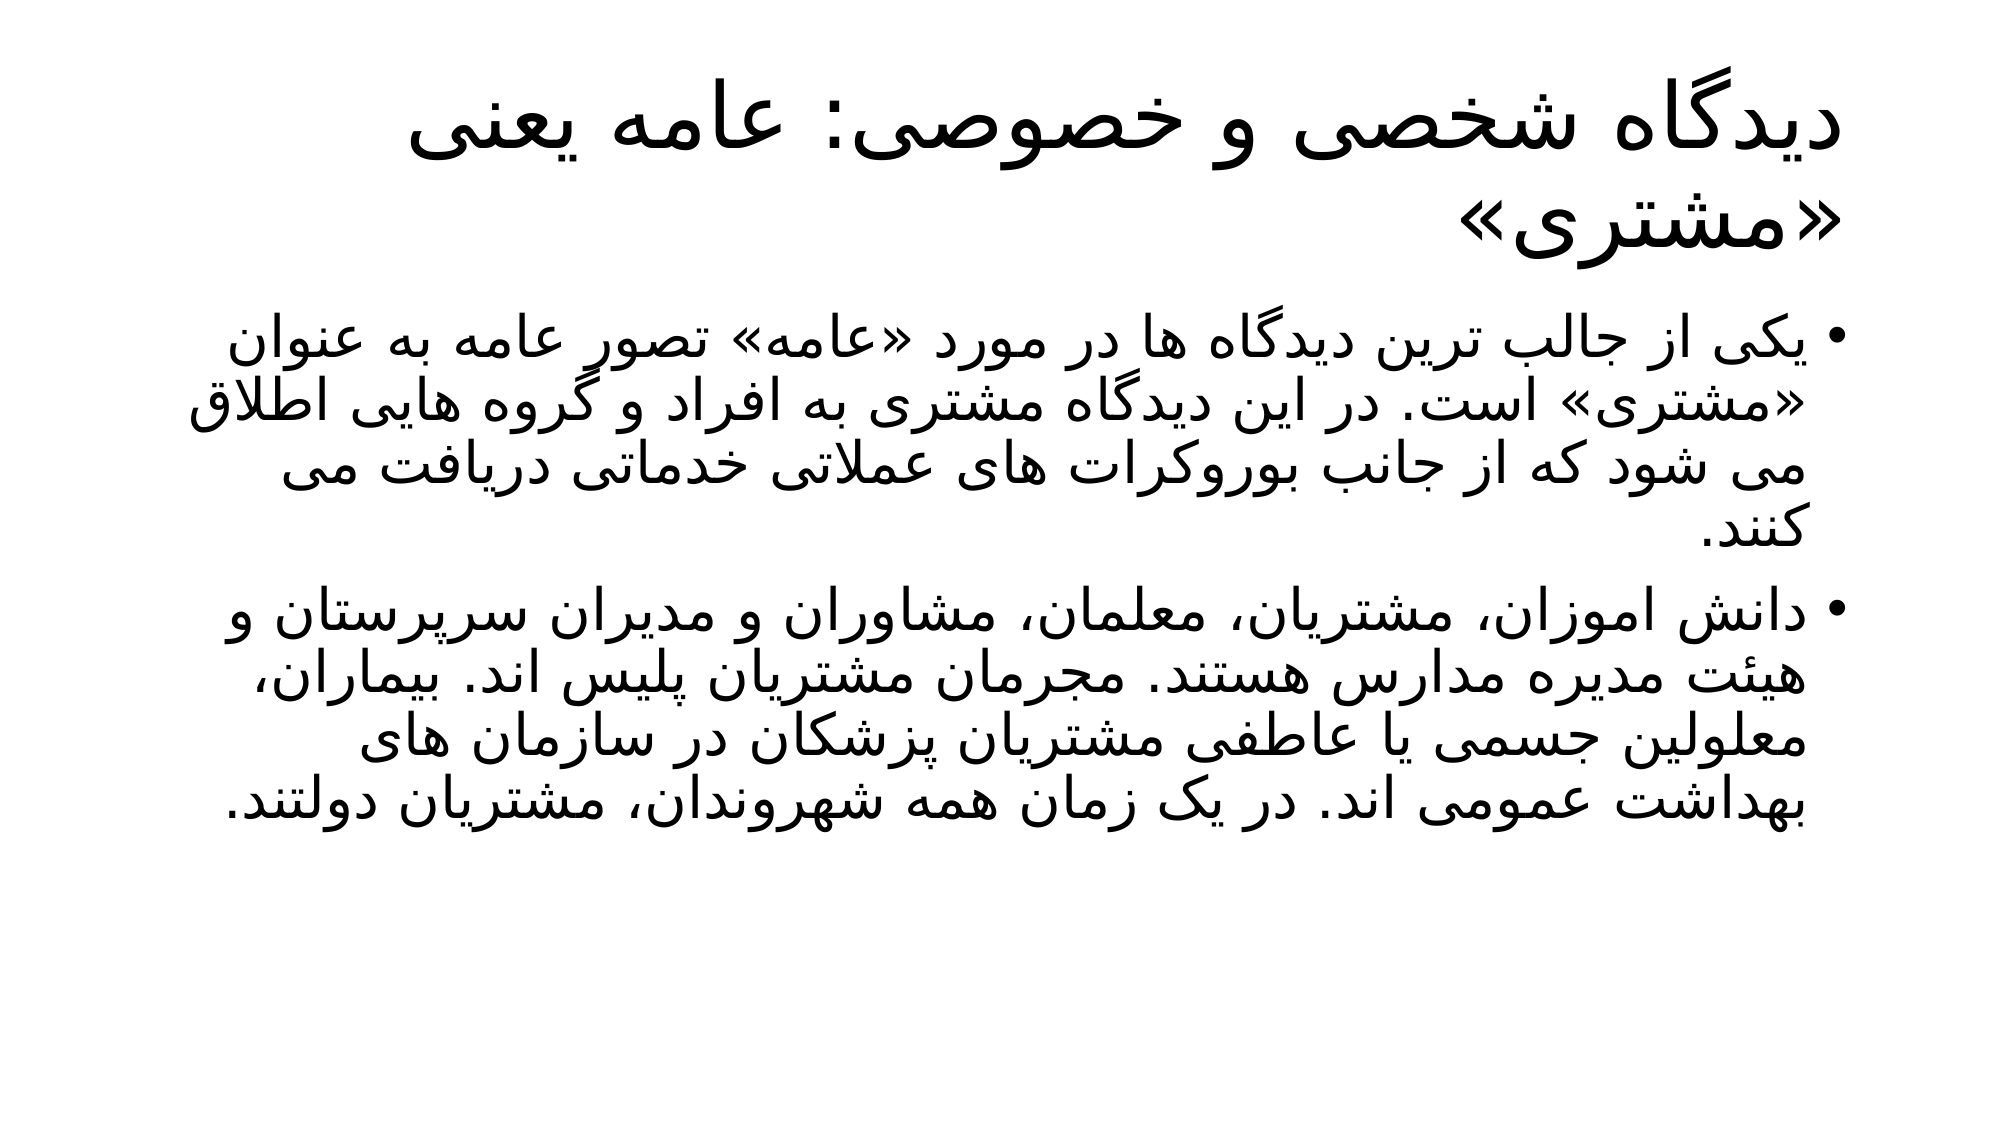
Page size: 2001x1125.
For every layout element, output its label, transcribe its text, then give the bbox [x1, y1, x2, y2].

list یکی از جالب ترین دیدگاه ها در مورد «عامه» تصور عامه به عنوان «مشتری» است. در این دیدگاه مشتری به افراد و گروه هایی اطلاق می شود که از جانب بوروکرات های عملاتی خدماتی دریافت می کنند. دانش اموزان، مشتریان، معلمان، مشاوران و مدیران سرپرستان و هیئت مدیره مدارس هستند. مجرمان مشتریان پلیس اند. بیماران، معلولین جسمی یا عاطفی مشتریان پزشکان در سازمان های بهداشت عمومی اند. در یک زمان همه شهروندان، مشتریان دولتند. [137, 299, 1863, 1014]
title دیدگاه شخصی و خصوصی: عامه یعنی «مشتری» [137, 59, 1863, 278]
